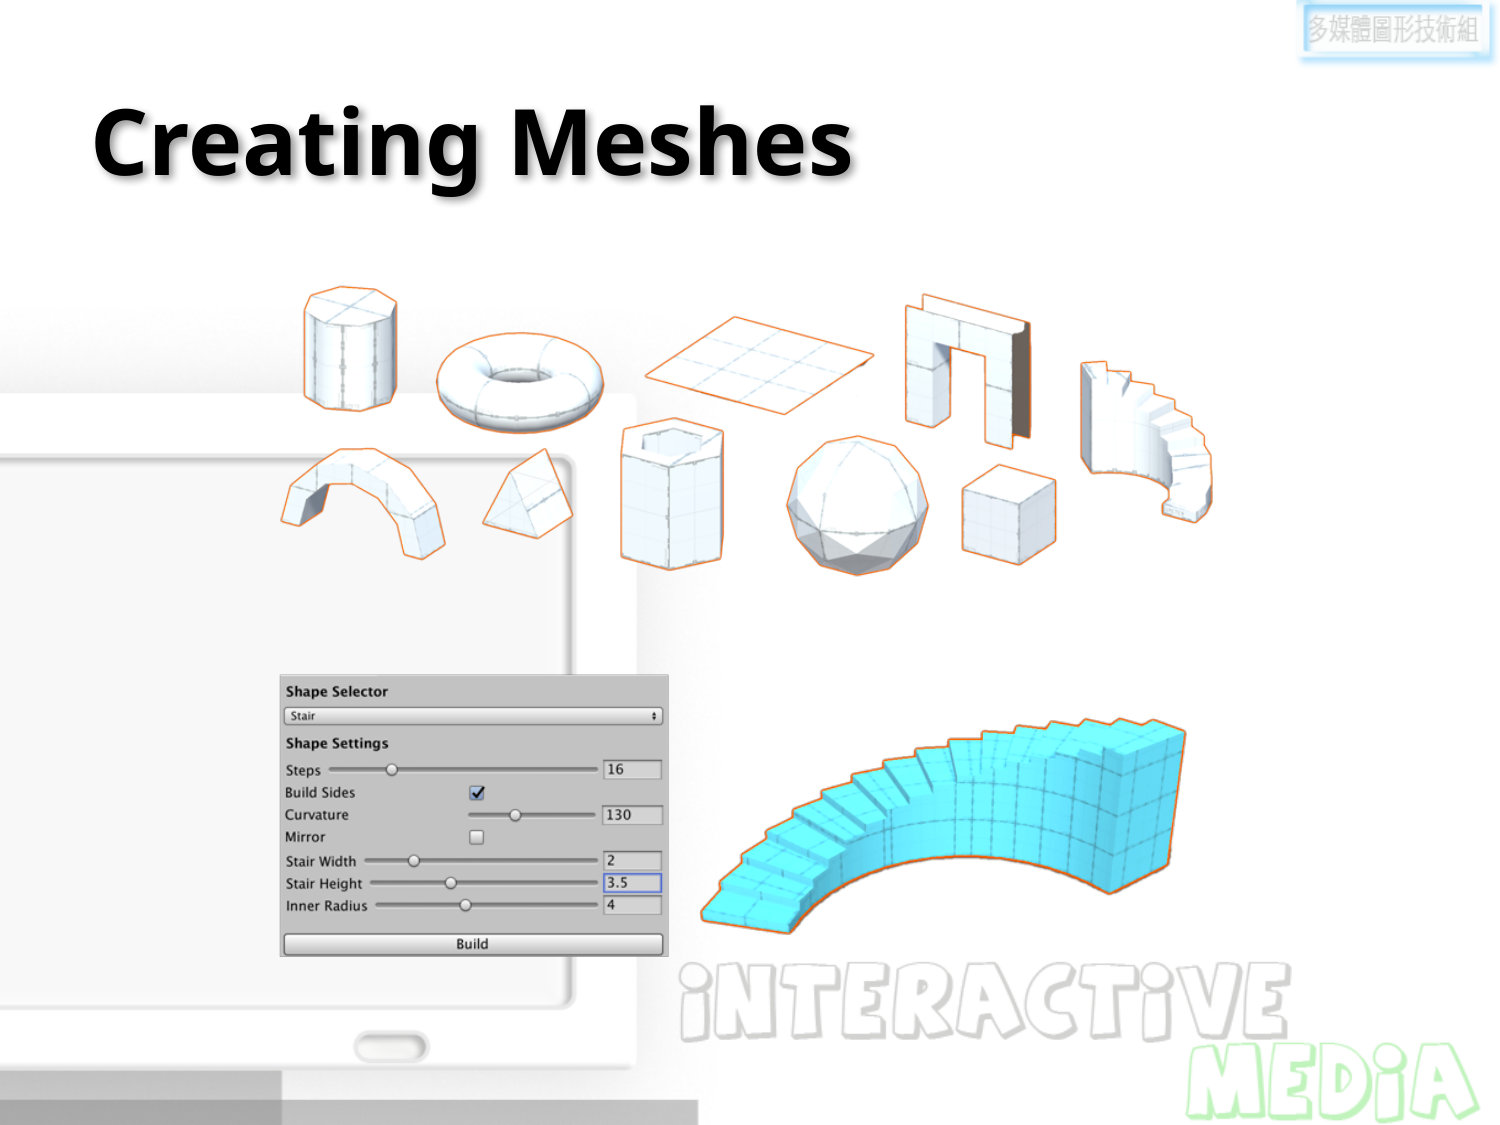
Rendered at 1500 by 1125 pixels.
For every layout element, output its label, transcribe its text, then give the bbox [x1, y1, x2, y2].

title Creating Meshes [75, 45, 1152, 233]
picture [0, 0, 1500, 1125]
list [264, 255, 1236, 616]
